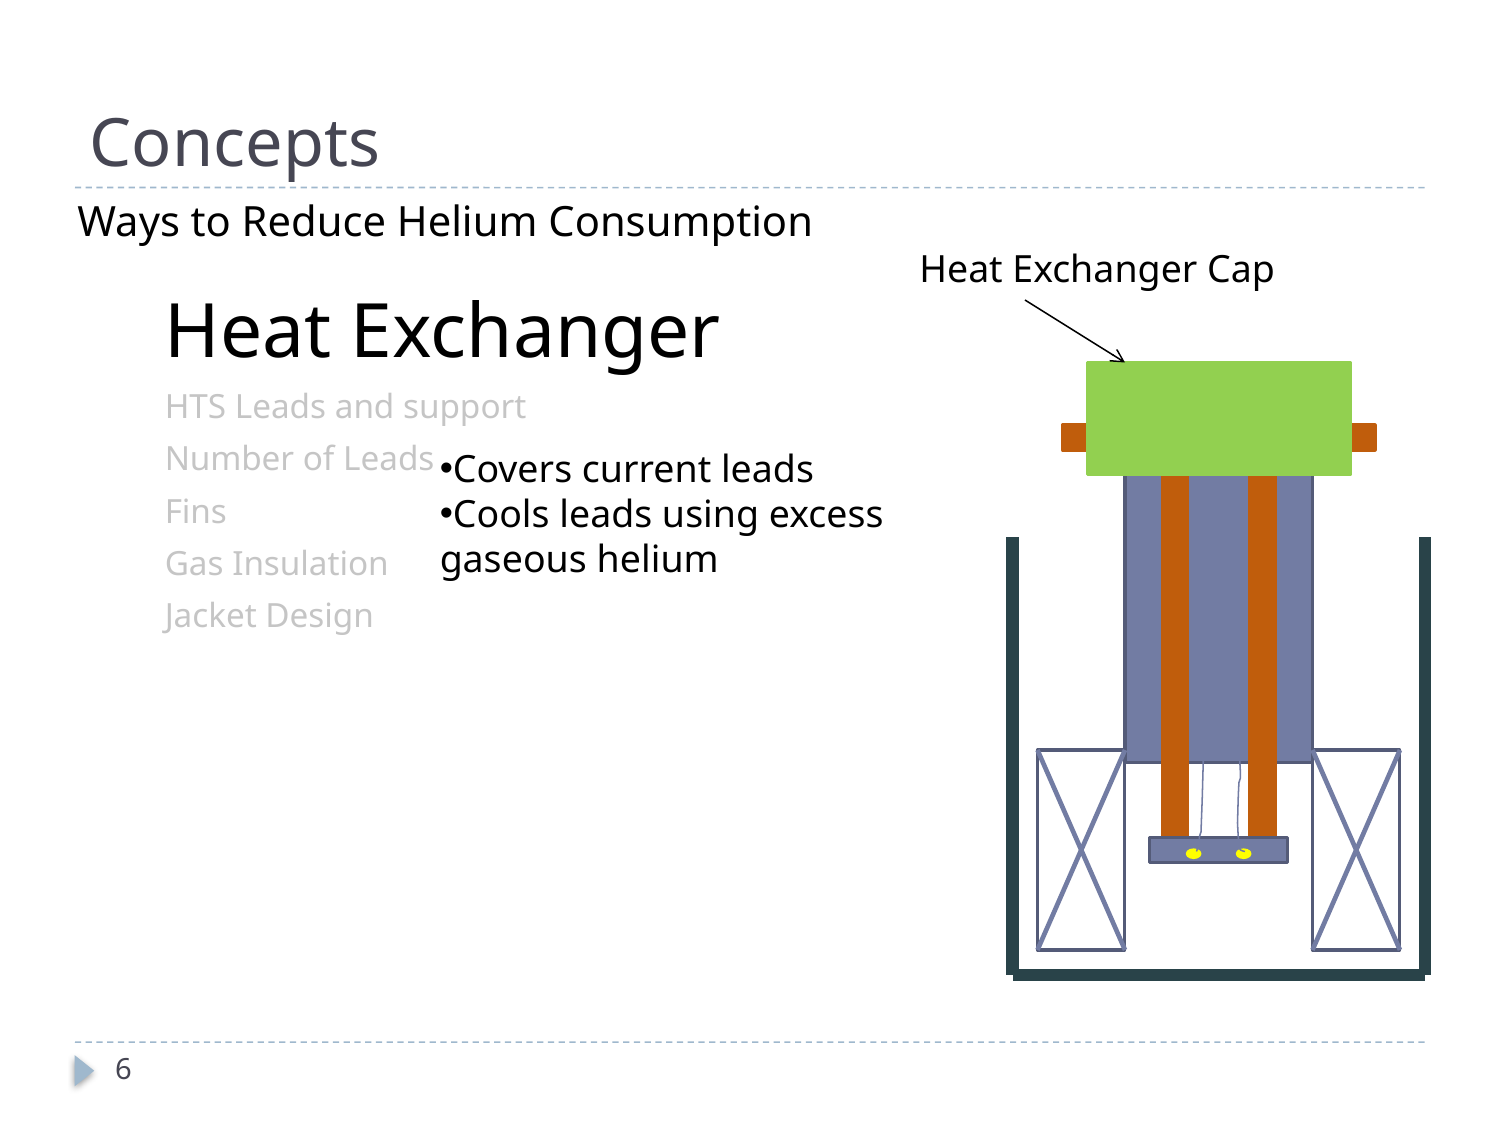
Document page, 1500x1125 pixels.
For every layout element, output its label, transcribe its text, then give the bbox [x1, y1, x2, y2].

text_box [1061, 423, 1086, 452]
text_box [1248, 476, 1277, 836]
text_box Ways to Reduce Helium Consumption [62, 187, 1075, 253]
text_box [1037, 749, 1126, 951]
text_box [1352, 423, 1377, 452]
slide_number 6 [100, 1042, 426, 1103]
text_box [1161, 476, 1189, 836]
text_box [1312, 749, 1401, 951]
title Concepts [75, 24, 1425, 188]
title Final Probe Design – Top View [1011, 975, 1426, 987]
text_box [1235, 848, 1252, 860]
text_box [1024, 299, 1126, 363]
text_box [1236, 549, 1246, 853]
text_box [1185, 848, 1202, 860]
text_box Covers current leads Cools leads using excess gaseous helium [424, 437, 1025, 633]
text_box [1195, 549, 1205, 852]
text_box [1086, 361, 1352, 476]
list Heat Exchanger HTS Leads and support Number of Leads Fins Gas Insulation Jacket Design [150, 275, 1500, 1018]
text_box Heat Exchanger Cap [904, 237, 1290, 298]
text_box [1148, 836, 1289, 864]
